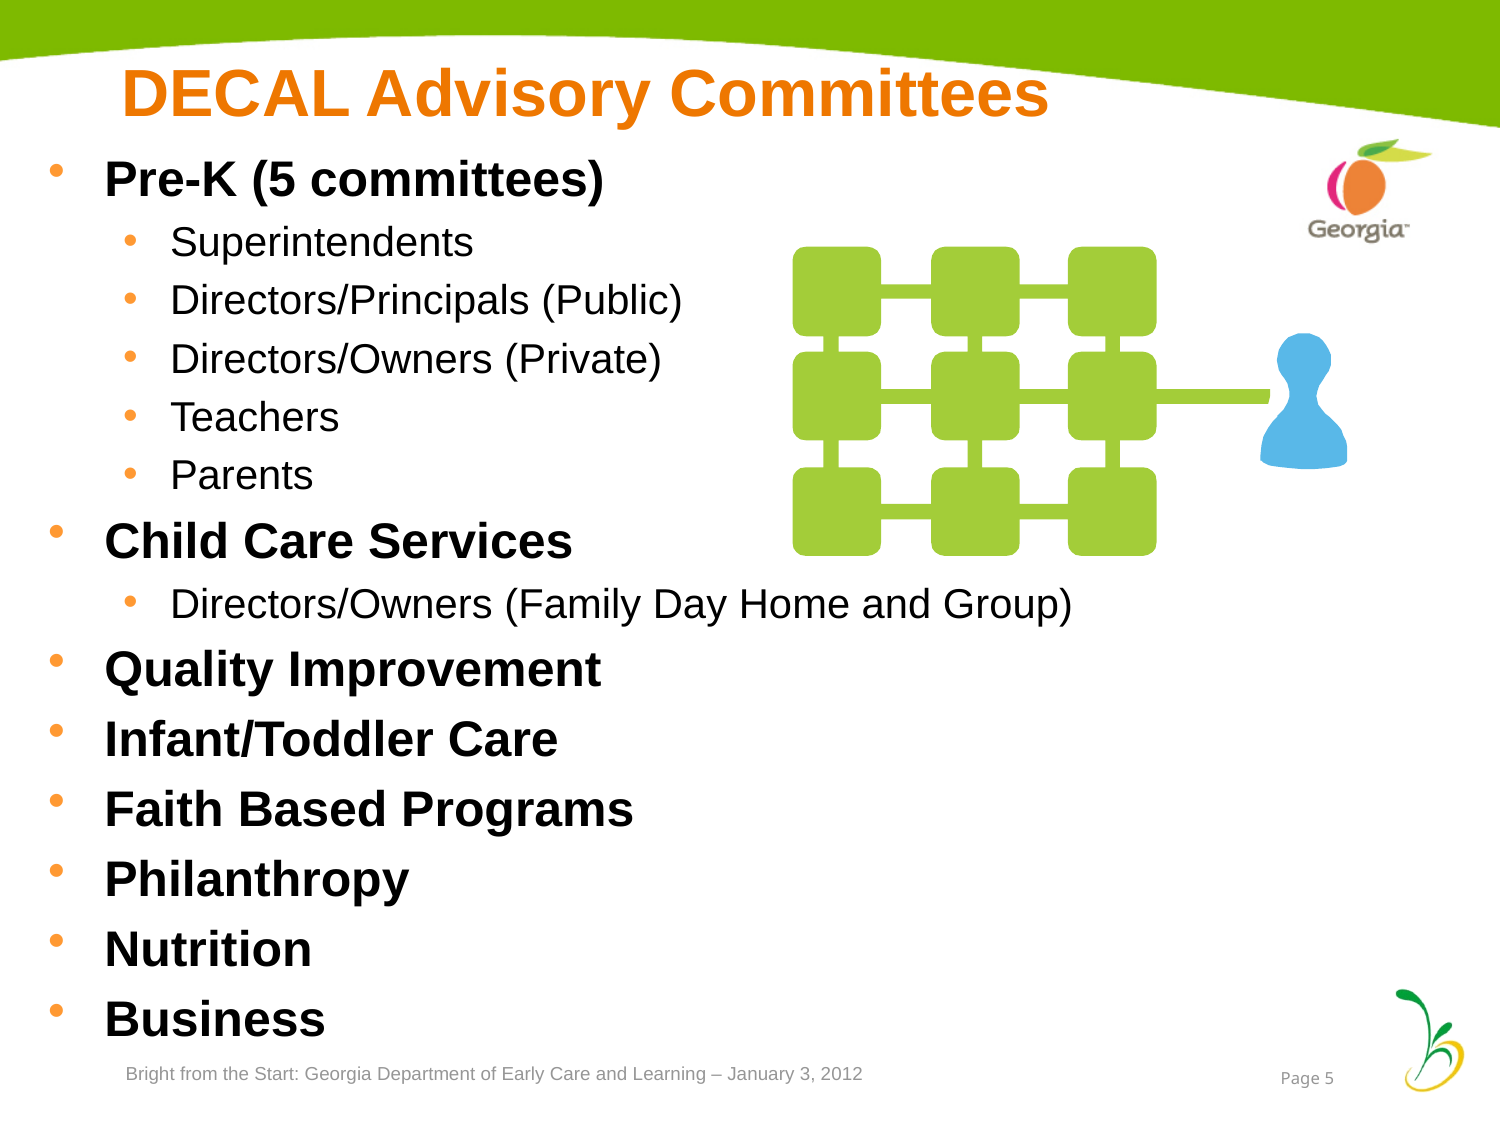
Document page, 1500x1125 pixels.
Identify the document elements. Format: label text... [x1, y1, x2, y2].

picture [792, 246, 1348, 556]
picture [0, 0, 1500, 1125]
title DECAL Advisory Committees [105, 50, 1194, 129]
list Pre-K (5 committees) Superintendents Directors/Principals (Public) Directors/Owners (Private) Teachers Parents Child Care Services Directors/Owners (Family Day Home and Group) Quality Improvement Infant/Toddler Care Faith Based Programs Philanthropy Nutrition Business [32, 138, 1500, 1125]
